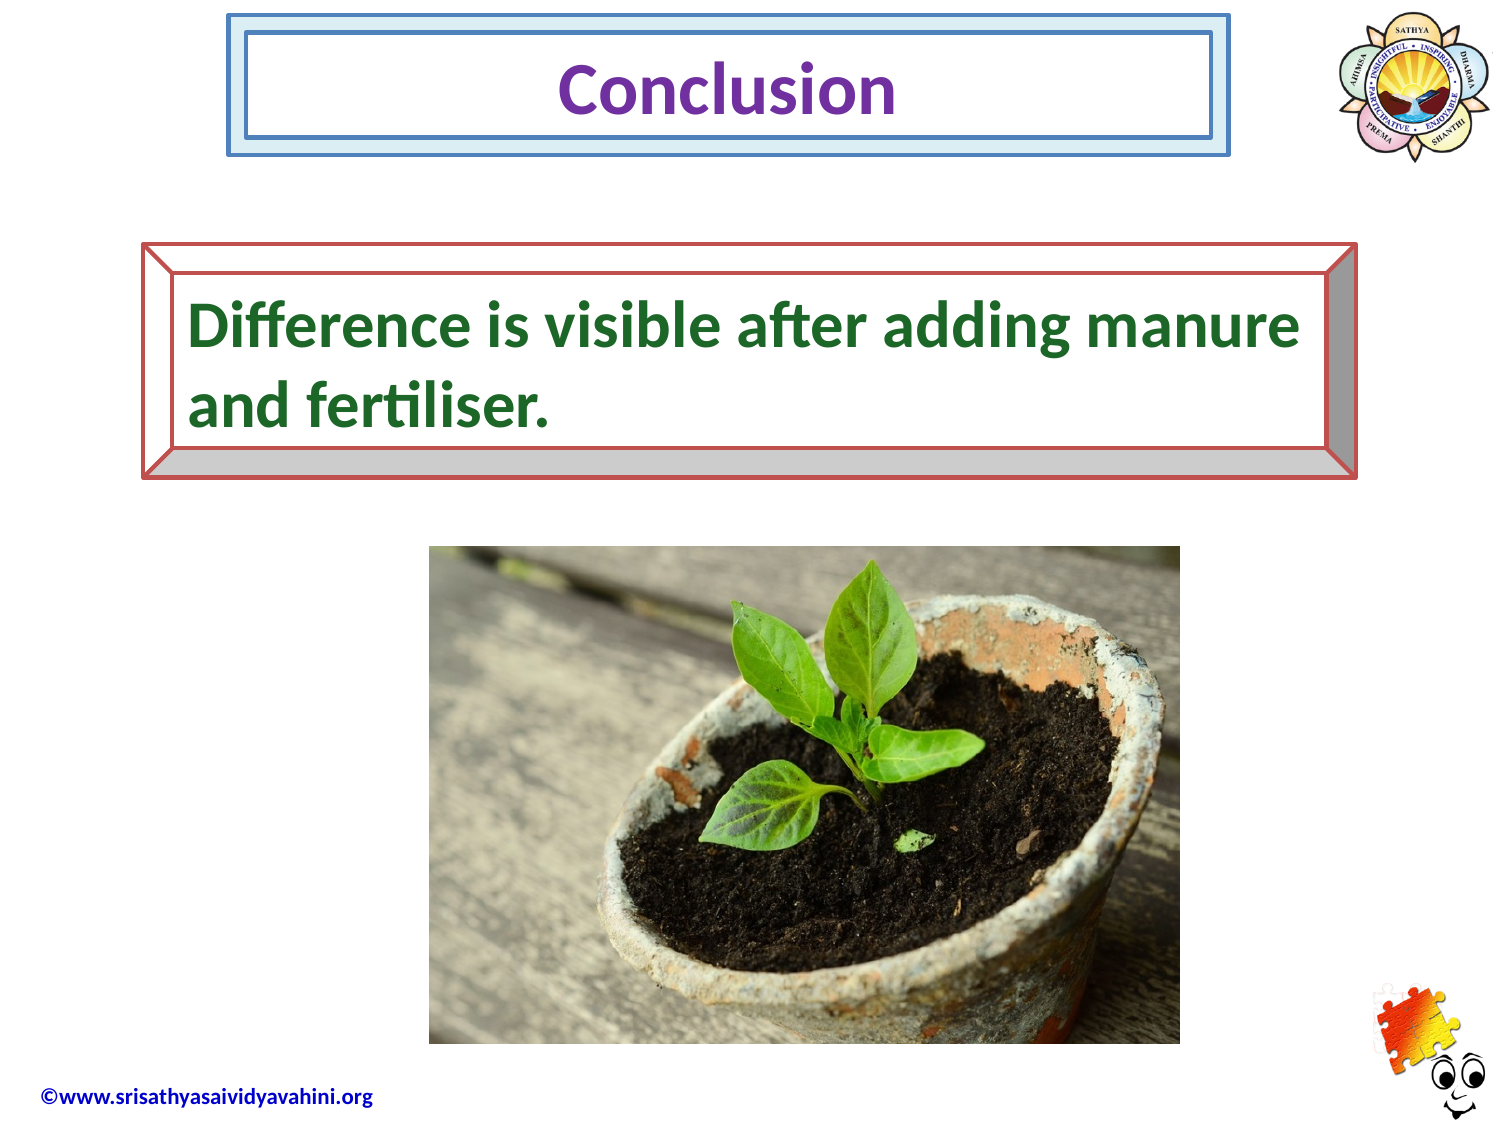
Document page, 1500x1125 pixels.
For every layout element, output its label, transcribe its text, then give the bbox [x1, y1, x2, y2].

picture [1350, 974, 1500, 1125]
picture [429, 546, 1180, 1044]
text_box Conclusion [228, 14, 1229, 156]
picture [1333, 8, 1493, 163]
text_box Difference is visible after adding manure and fertiliser. [143, 244, 1356, 478]
